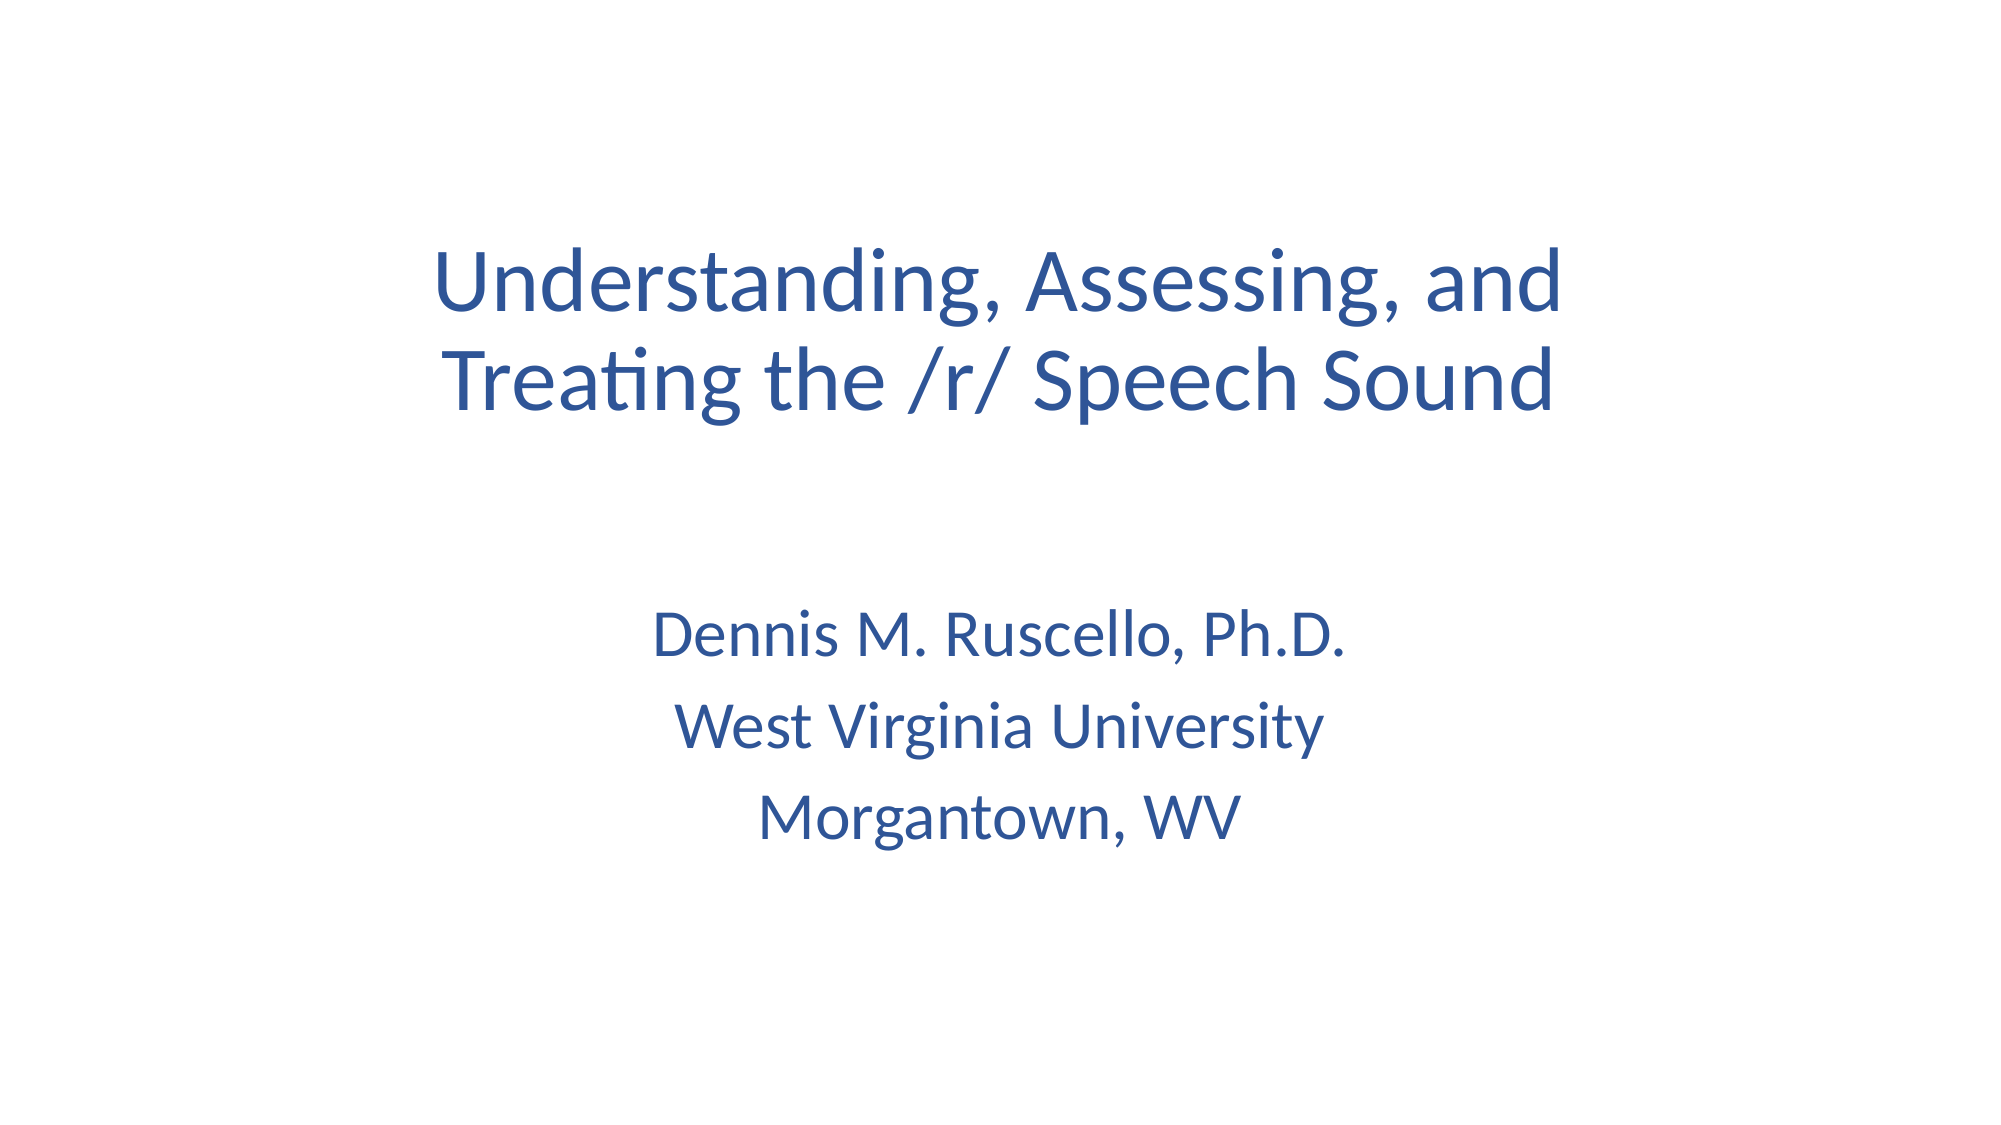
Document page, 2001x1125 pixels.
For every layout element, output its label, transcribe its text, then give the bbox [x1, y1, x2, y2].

subtitle Dennis M. Ruscello, Ph.D. West Virginia University Morgantown, WV [249, 590, 1750, 863]
title Understanding, Assessing, and Treating the /r/ Speech Sound [362, 184, 1638, 438]
